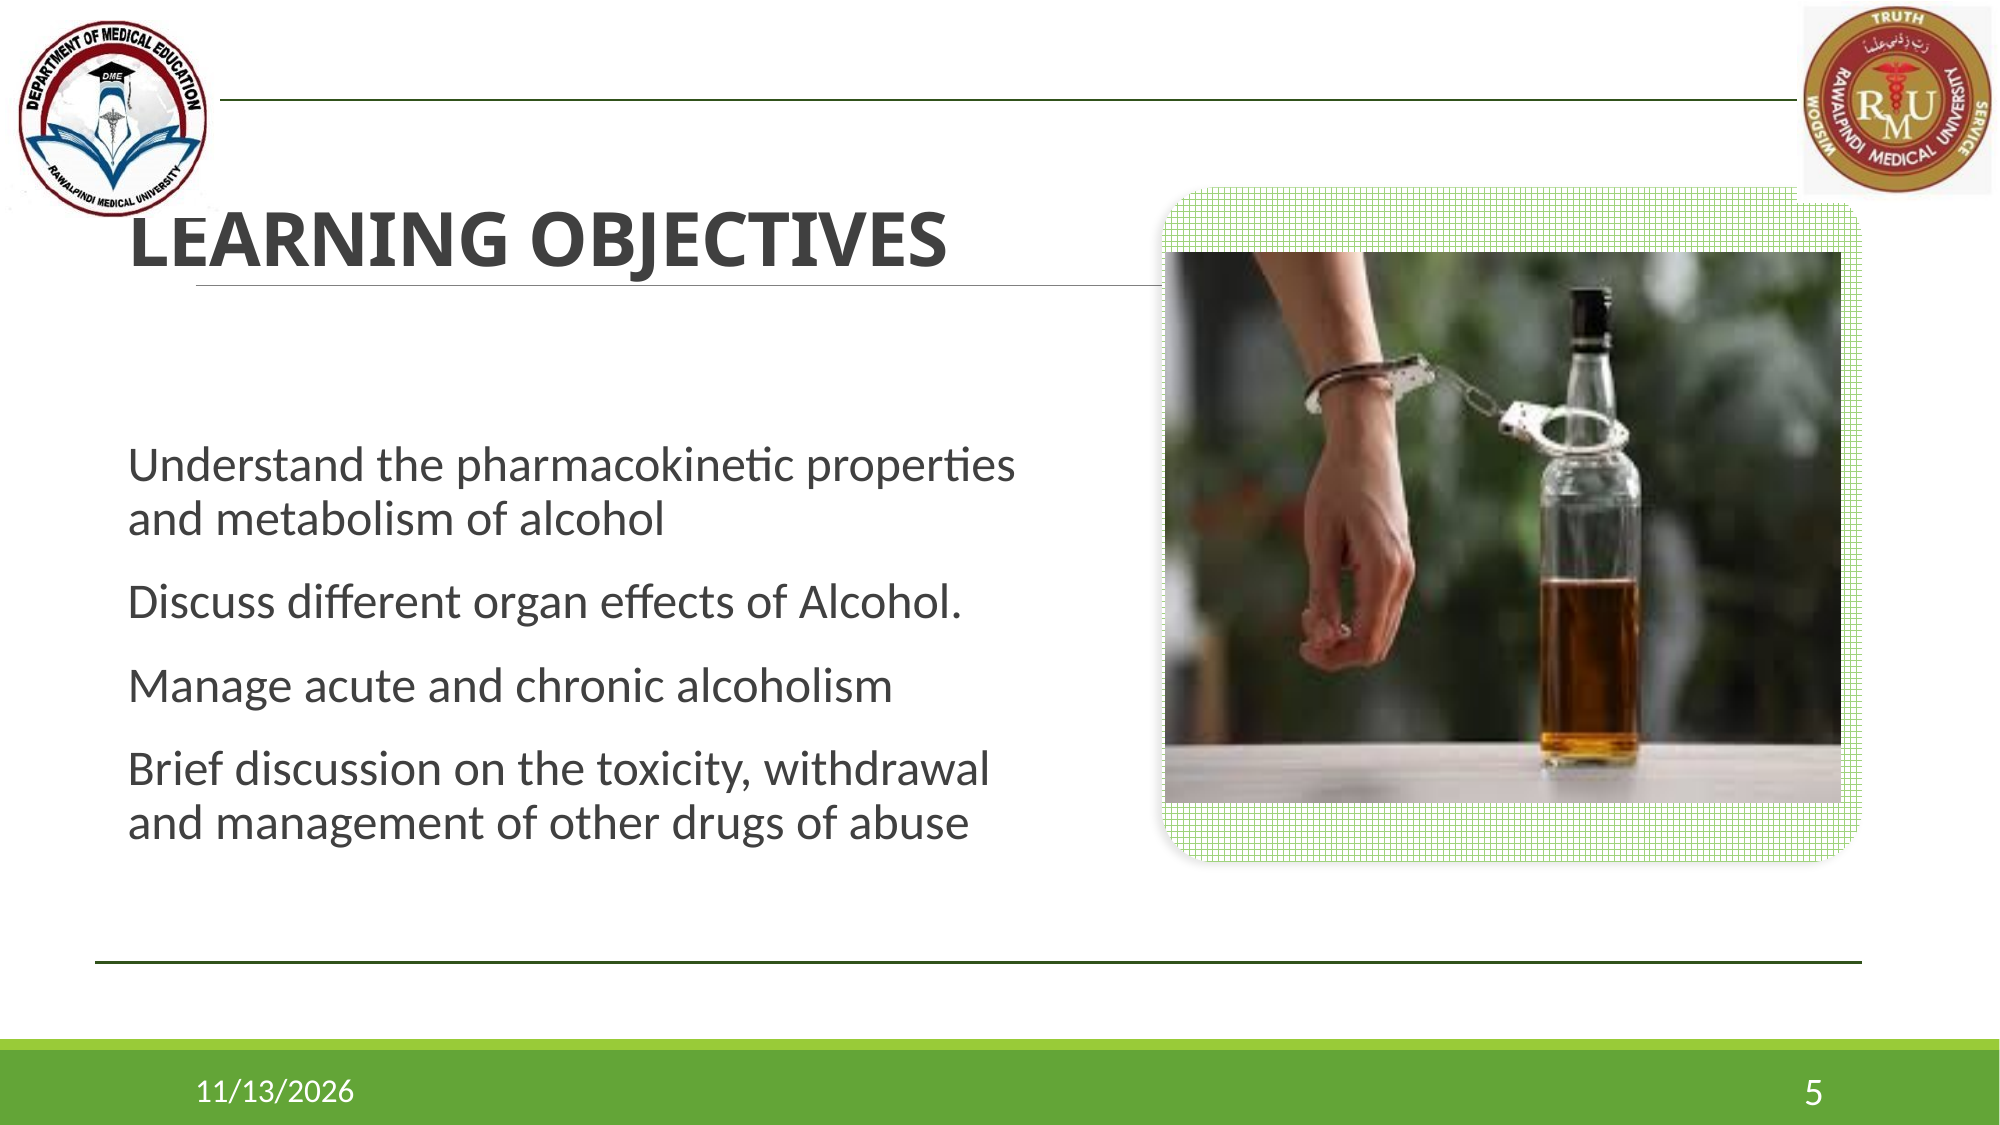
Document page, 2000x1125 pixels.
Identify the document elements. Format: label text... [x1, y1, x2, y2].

slide_number 5 [1623, 1059, 1839, 1120]
title LEARNING OBJECTIVES [112, 101, 1050, 290]
list Understand the pharmacokinetic properties and metabolism of alcohol Discuss different organ effects of Alcohol. Manage acute and chronic alcoholism Brief discussion on the toxicity, withdrawal and management of other drugs of abuse [112, 341, 1050, 950]
picture [1797, 0, 2000, 204]
picture [4, 19, 220, 218]
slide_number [179, 1059, 586, 1120]
picture [1164, 252, 1841, 804]
